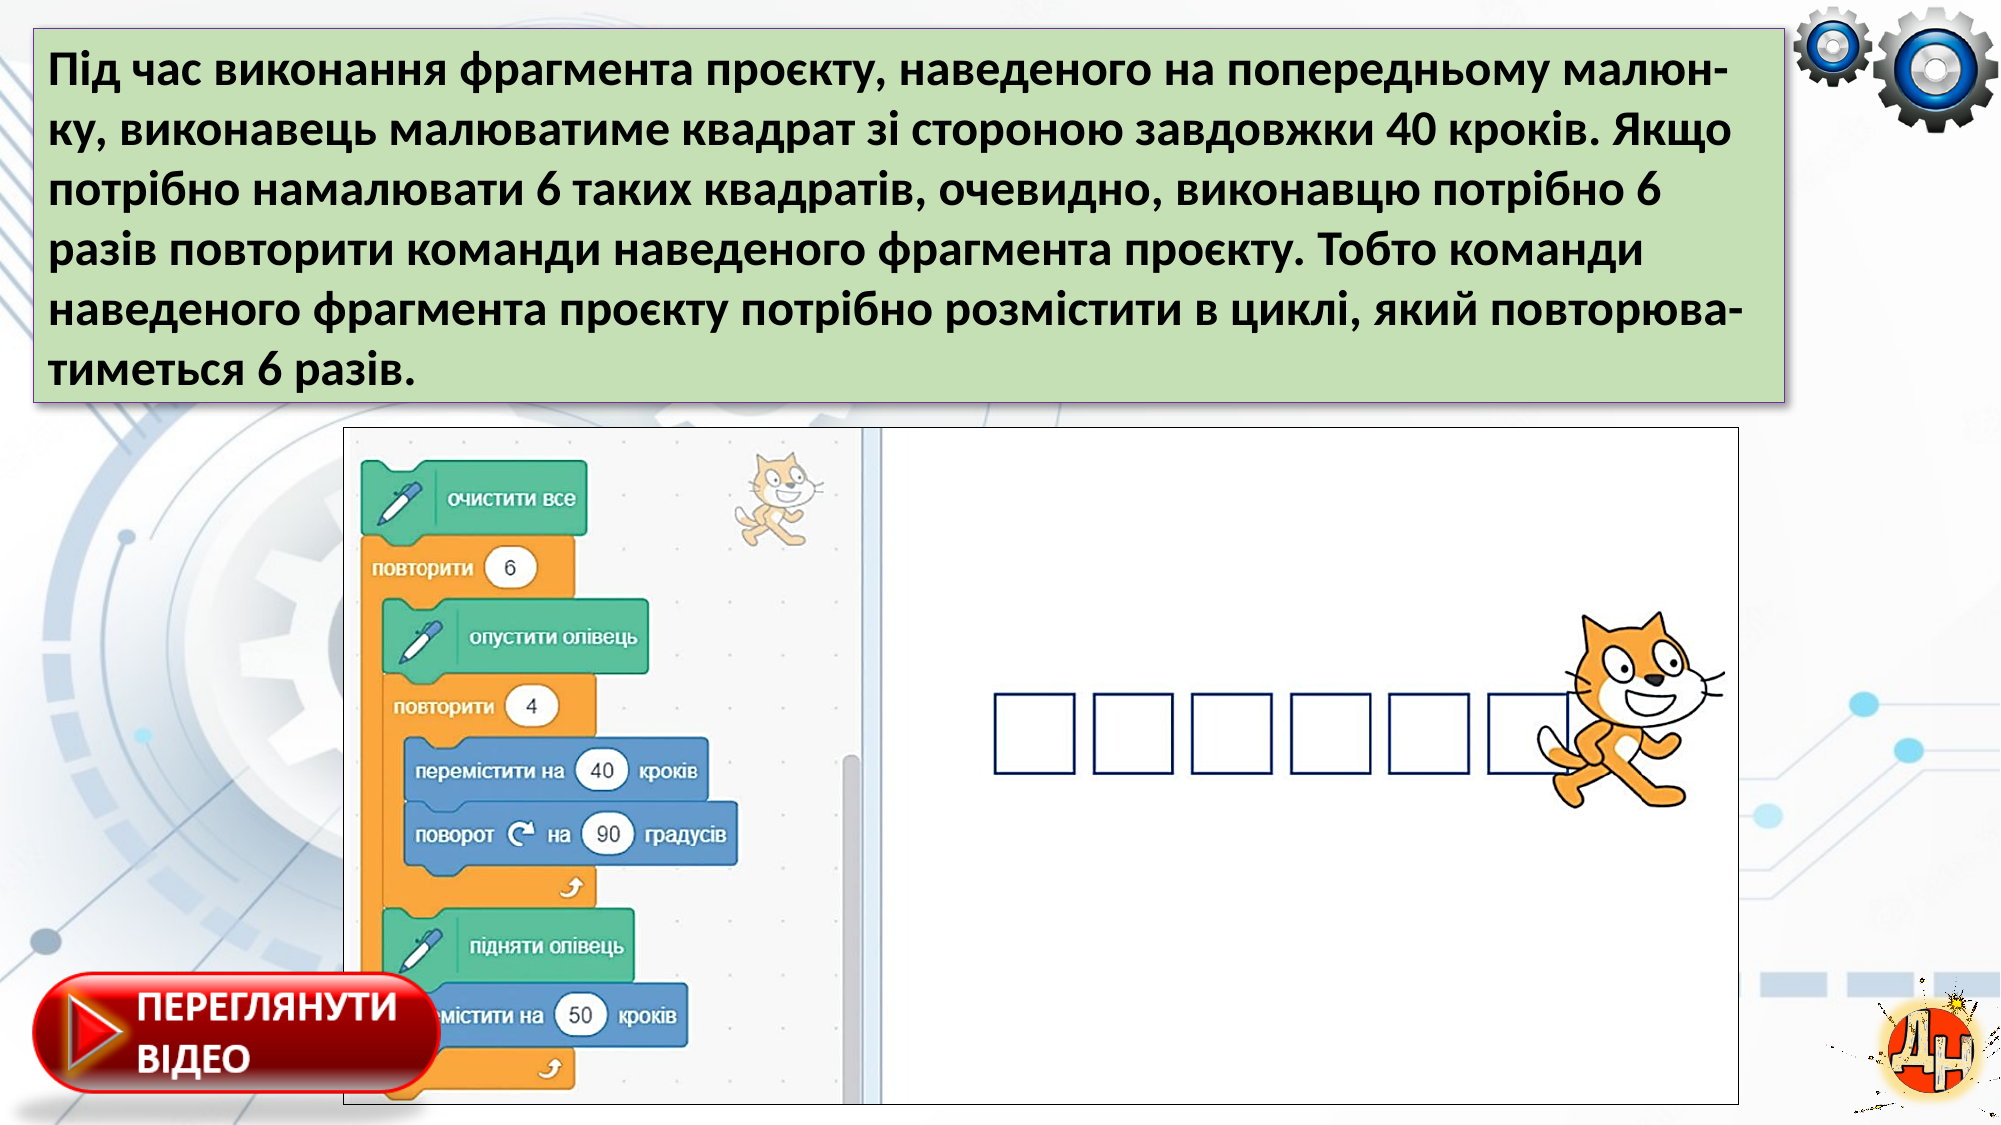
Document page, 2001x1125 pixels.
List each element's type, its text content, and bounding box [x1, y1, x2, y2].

picture [0, 0, 2001, 1125]
text_box Під час виконання фрагмента проєкту, наведеного на попередньому малюн-ку, виконавець малюватиме квадрат зі стороною завдовжки 40 кроків. Якщо потрібно намалювати 6 таких квадратів, очевидно, виконавцю потрібно 6 разів повторити команди наведеного фрагмента проєкту. Тобто команди наведеного фрагмента проєкту потрібно розмістити в циклі, який повторюва-тиметься 6 разів. [33, 28, 1785, 403]
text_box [1802, 973, 2000, 1125]
